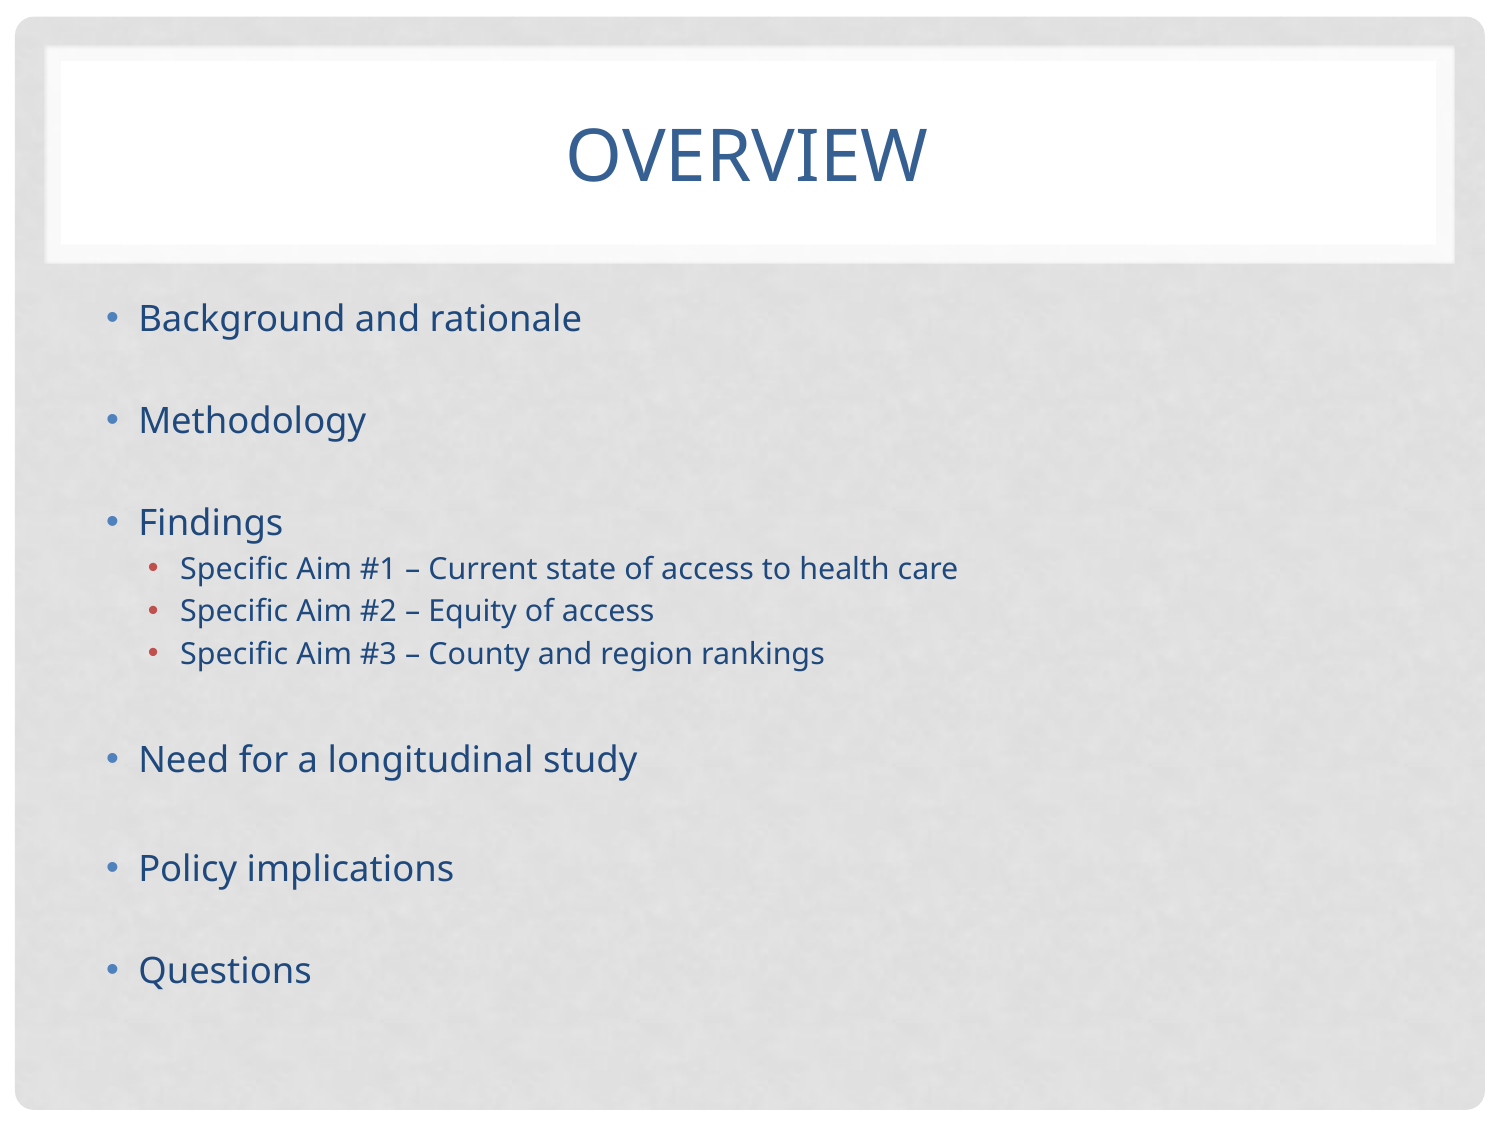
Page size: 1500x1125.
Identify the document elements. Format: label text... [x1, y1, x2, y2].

title overview [69, 66, 1425, 238]
list Background and rationale Methodology Findings Specific Aim #1 – Current state of access to health care Specific Aim #2 – Equity of access Specific Aim #3 – County and region rankings Need for a longitudinal study Policy implications Questions [75, 287, 1425, 1005]
